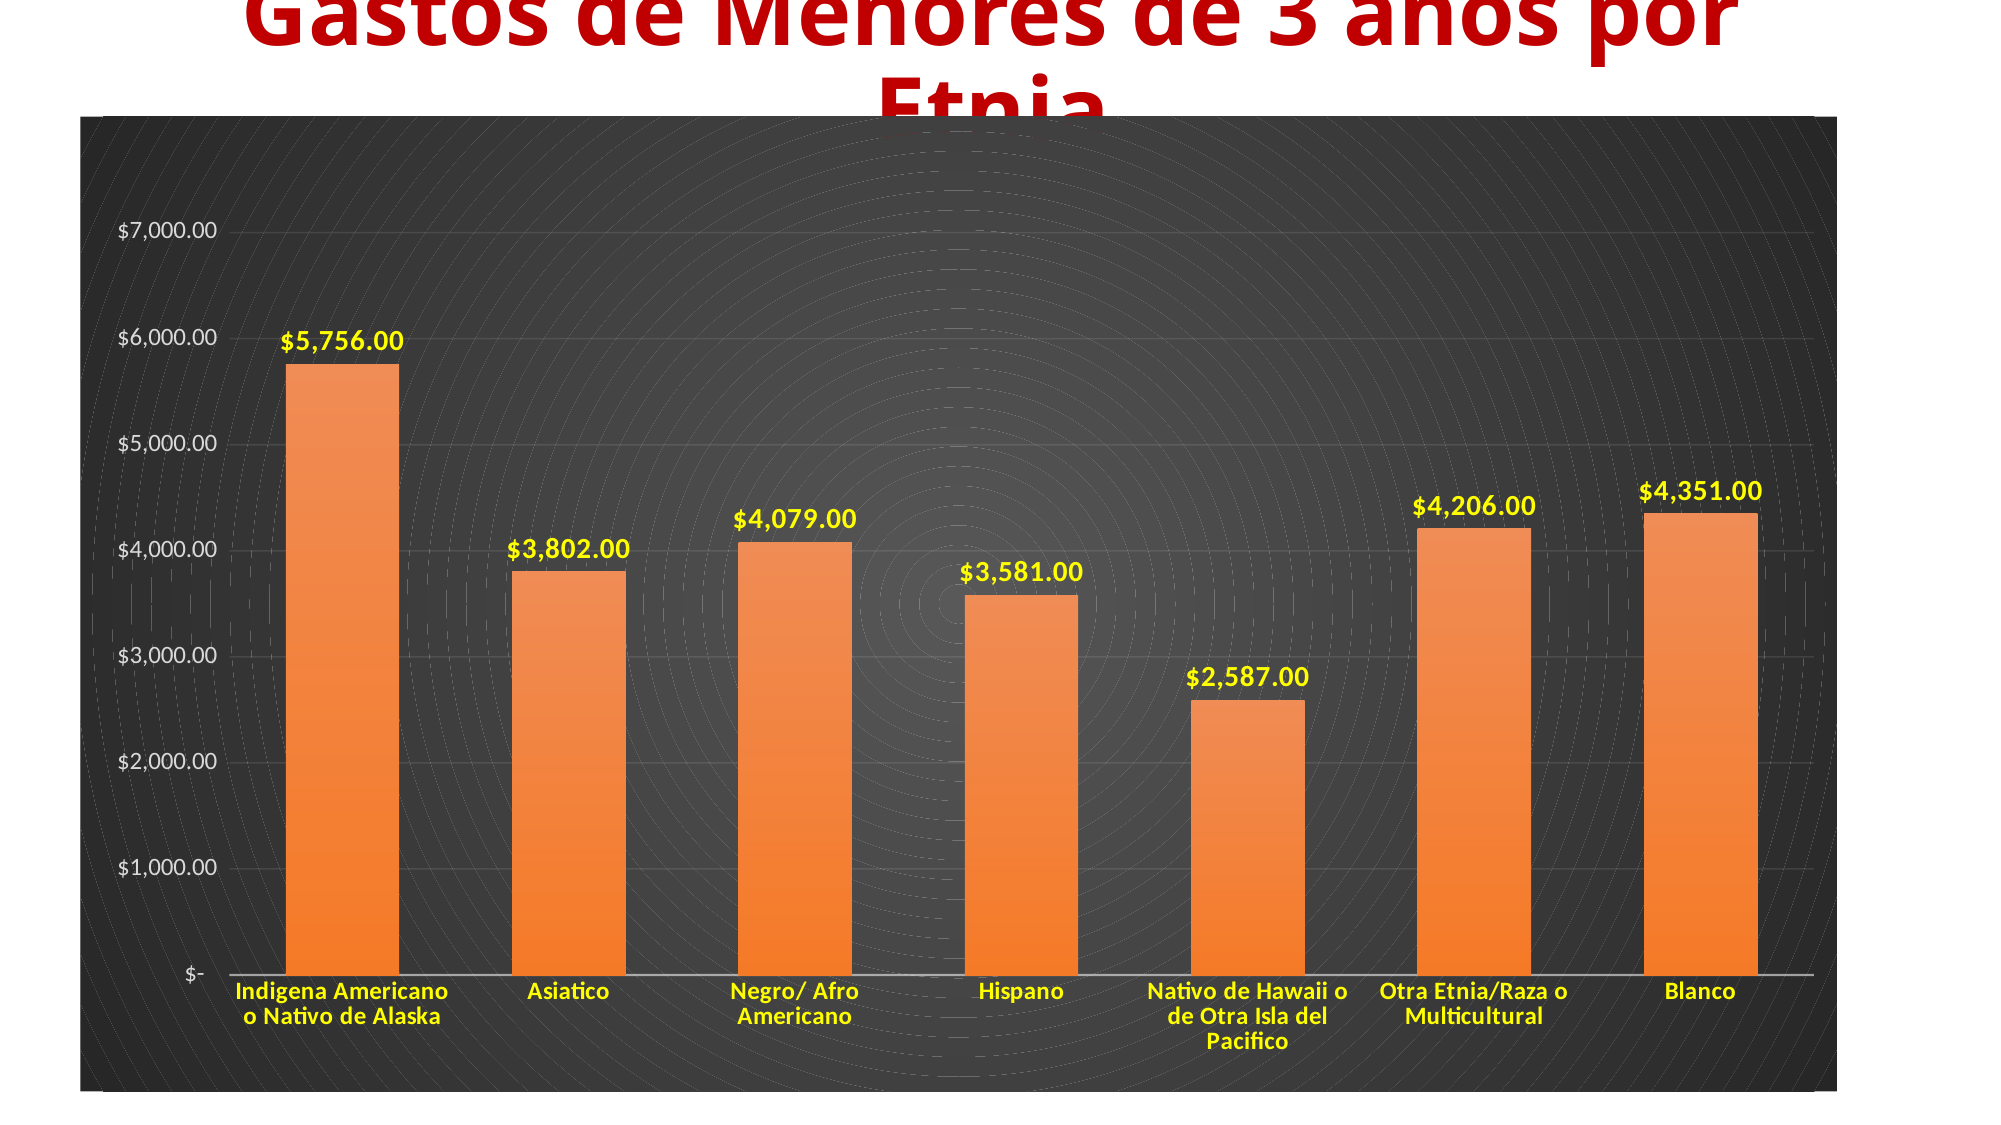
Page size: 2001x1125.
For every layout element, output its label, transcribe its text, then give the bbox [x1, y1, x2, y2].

title Gastos de Menores de 3 años por Etnia [129, 0, 1855, 130]
chart [80, 116, 1837, 1092]
